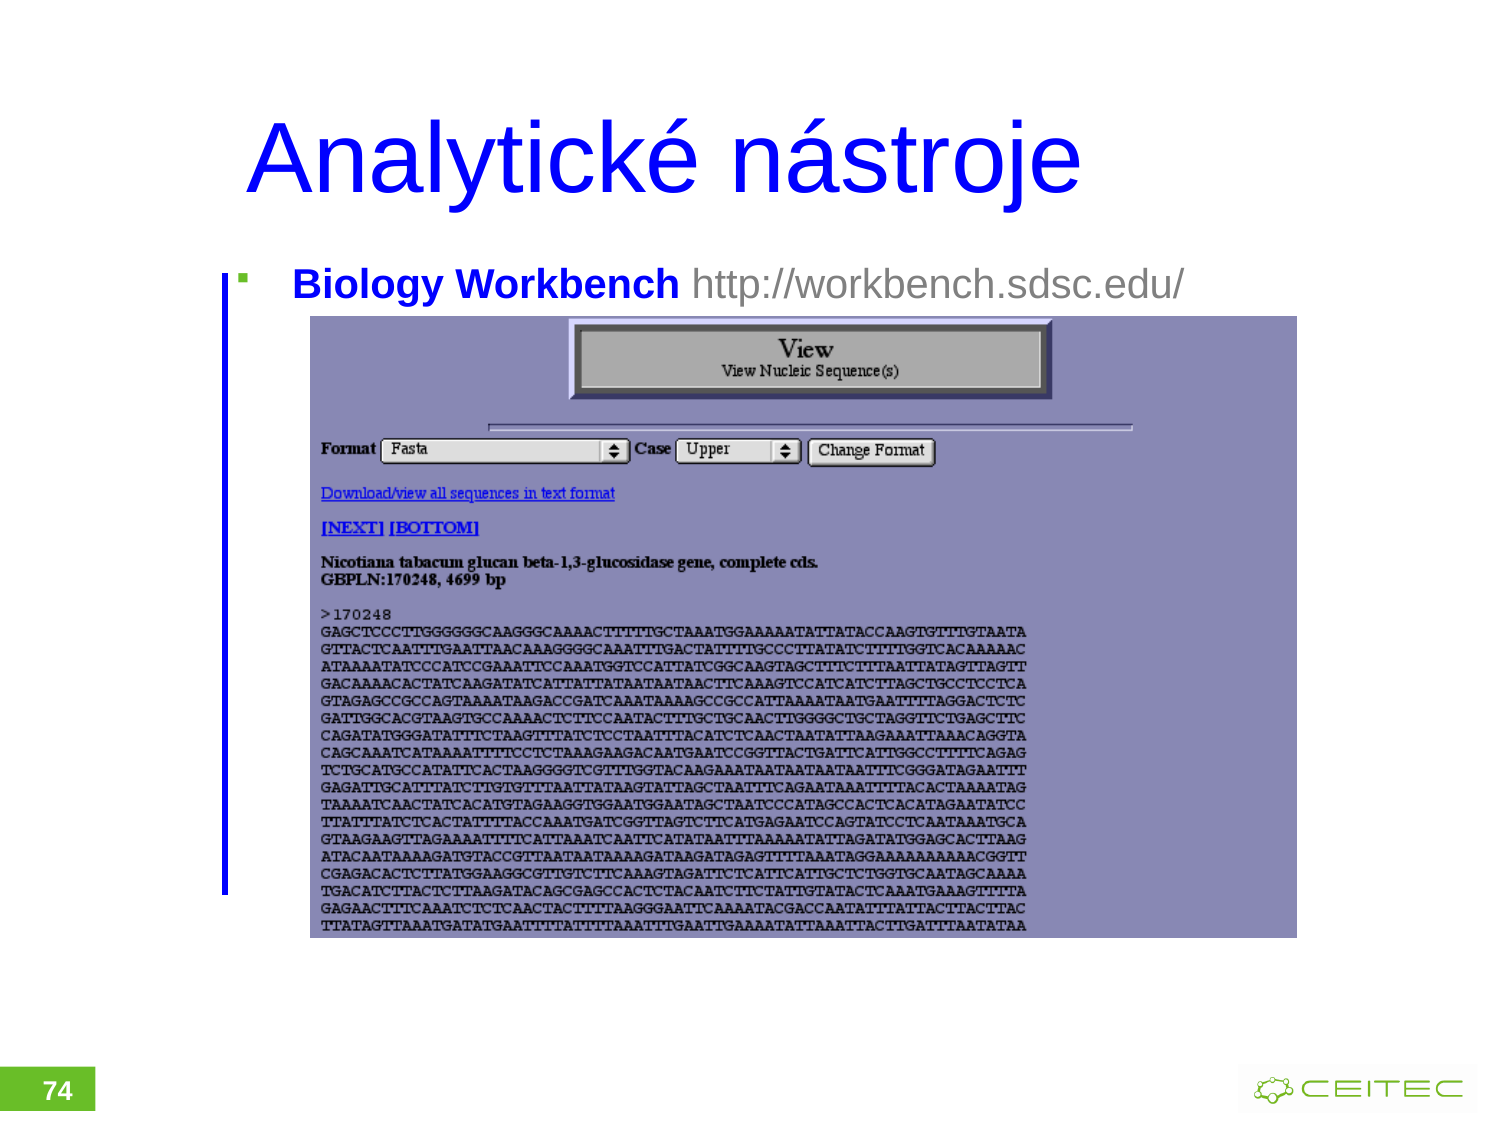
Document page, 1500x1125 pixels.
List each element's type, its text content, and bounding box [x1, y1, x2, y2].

picture [310, 316, 1297, 938]
list Biology Workbench http://workbench.sdsc.edu/ [235, 257, 1383, 370]
text_box Analytické nástroje [231, 26, 1382, 278]
picture [1238, 1064, 1478, 1113]
